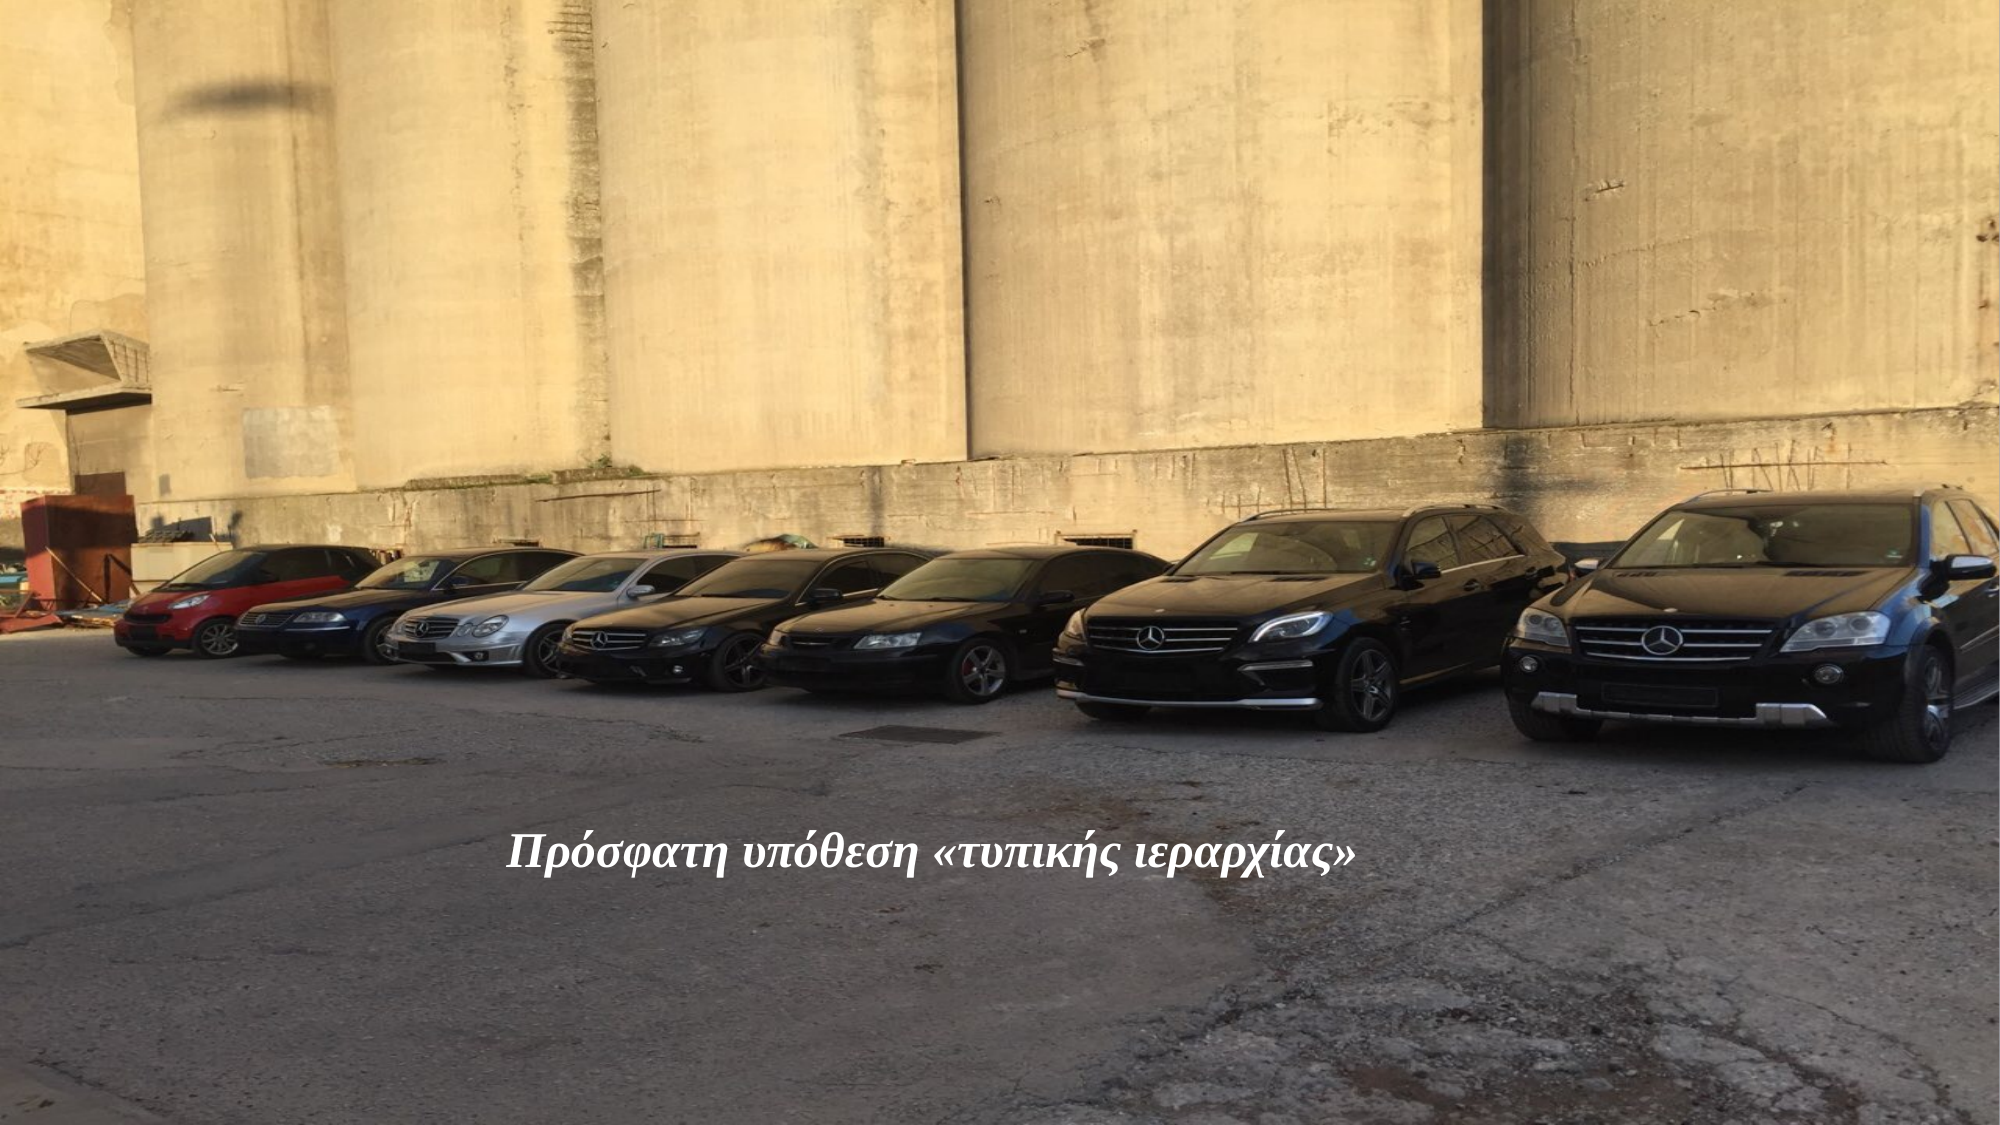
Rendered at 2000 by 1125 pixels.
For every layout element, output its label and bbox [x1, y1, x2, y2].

list [0, 0, 2000, 1125]
